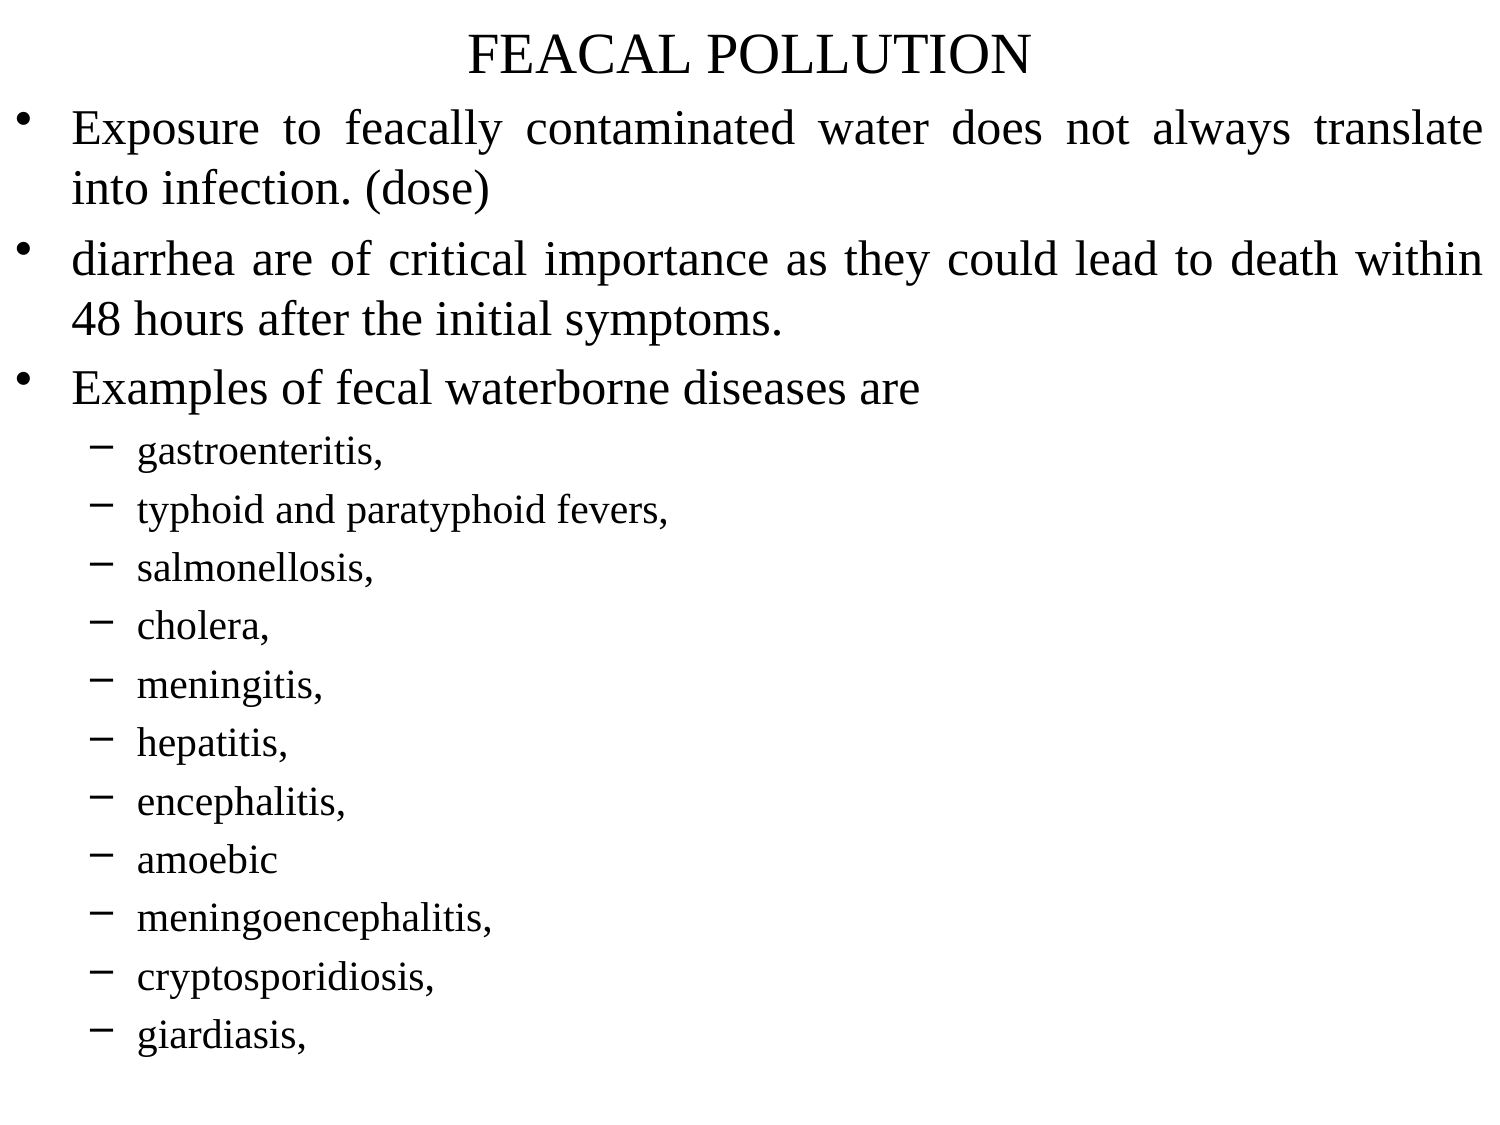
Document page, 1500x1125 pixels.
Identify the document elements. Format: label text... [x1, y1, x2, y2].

list Exposure to feacally contaminated water does not always translate into infection. (dose) diarrhea are of critical importance as they could lead to death within 48 hours after the initial symptoms. Examples of fecal waterborne diseases are gastroenteritis, typhoid and paratyphoid fevers, salmonellosis, cholera, meningitis, hepatitis, encephalitis, amoebic meningoencephalitis, cryptosporidiosis, giardiasis, [0, 87, 1500, 1125]
title FEACAL POLLUTION [112, 0, 1388, 87]
